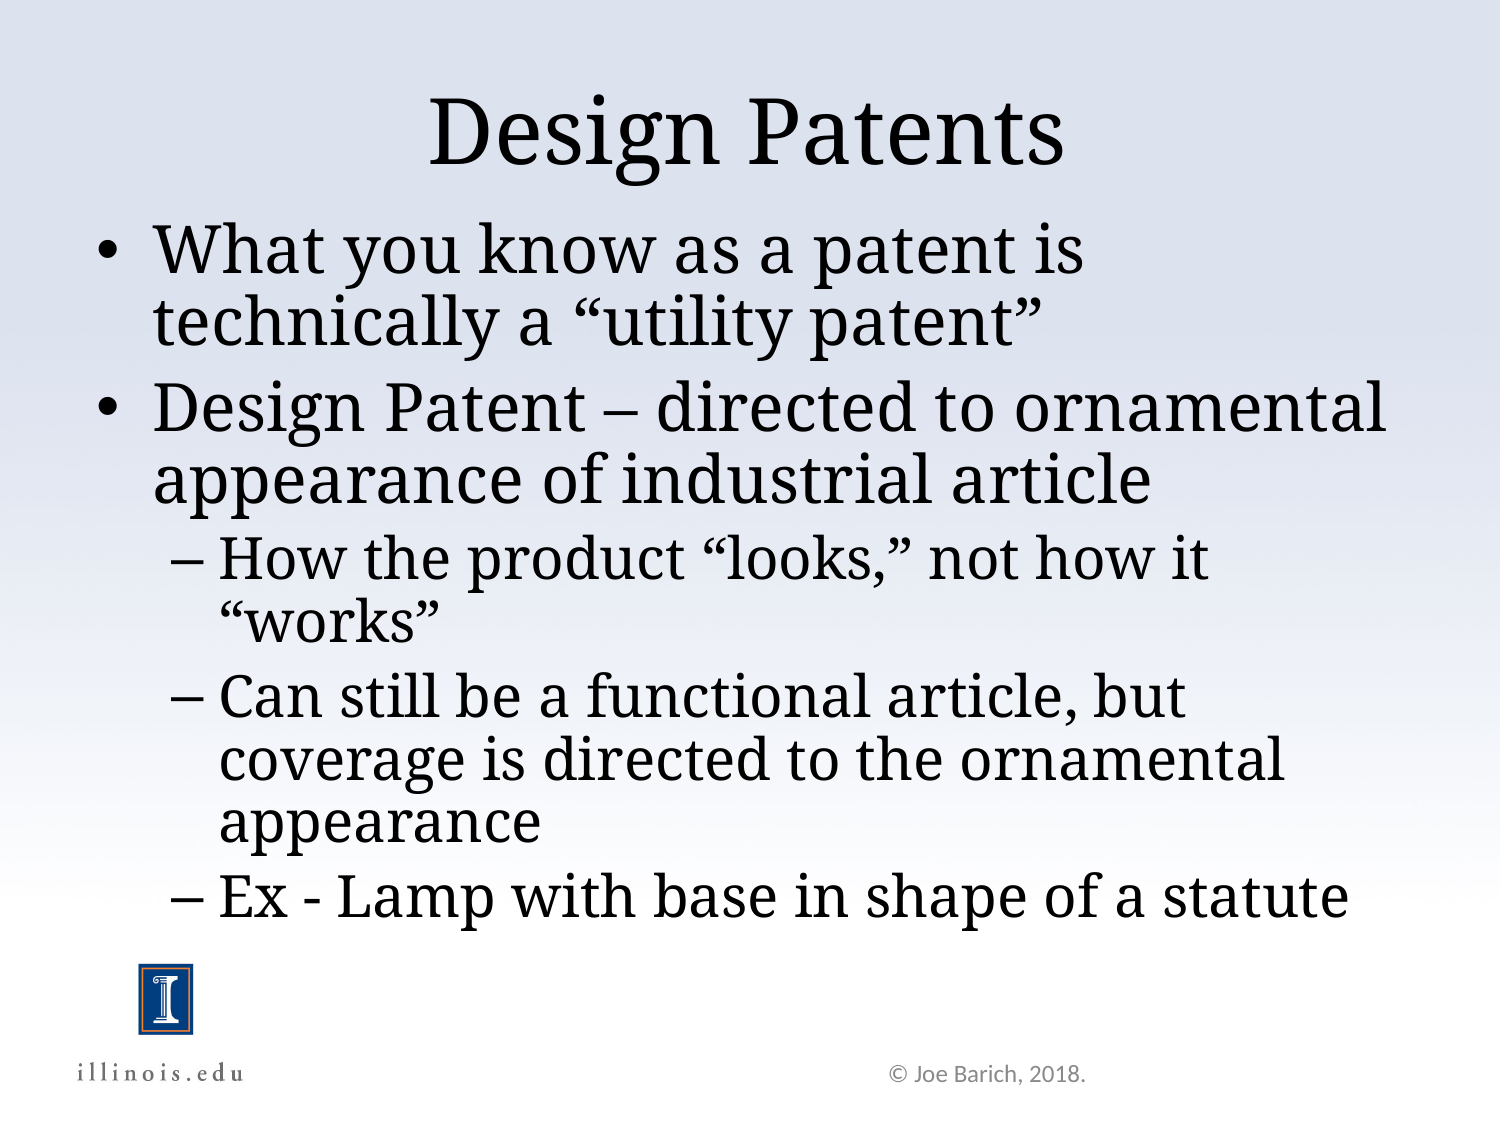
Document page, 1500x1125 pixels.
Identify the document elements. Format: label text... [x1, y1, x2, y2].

picture [0, 0, 1500, 1125]
title Design Patents [72, 33, 1424, 222]
list What you know as a patent is technically a “utility patent” Design Patent – directed to ornamental appearance of industrial article How the product “looks,” not how it “works” Can still be a functional article, but coverage is directed to the ornamental appearance Ex - Lamp with base in shape of a statute [80, 208, 1432, 897]
footer © Joe Barich, 2018. [750, 1042, 1225, 1103]
